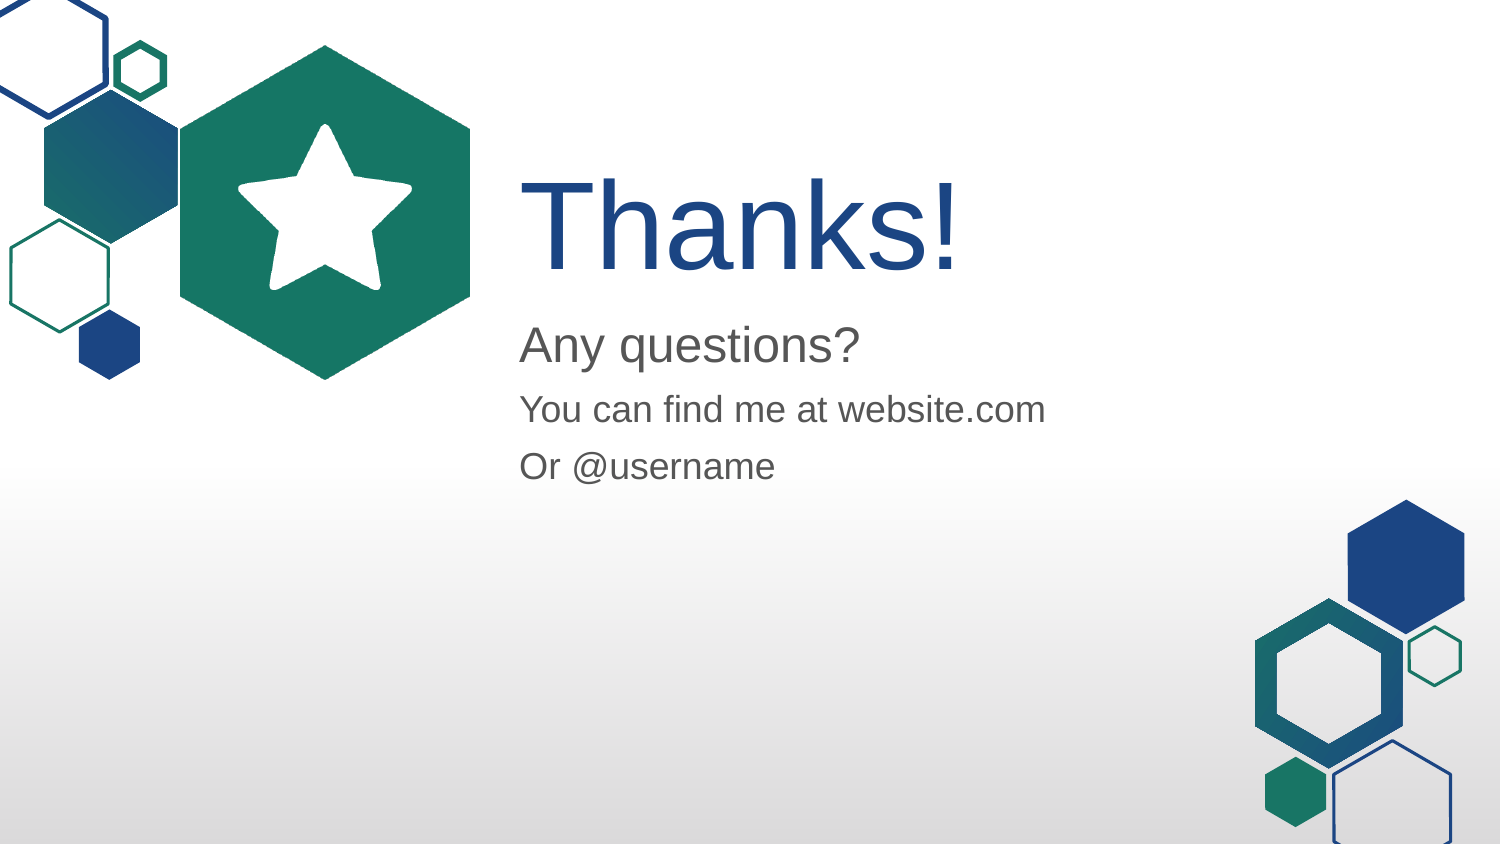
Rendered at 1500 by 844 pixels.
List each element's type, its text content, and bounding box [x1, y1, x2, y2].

title Thanks! [504, 150, 1323, 290]
picture [179, 43, 472, 382]
subtitle Any questions? You can find me at website.com Or @username [504, 296, 1216, 664]
